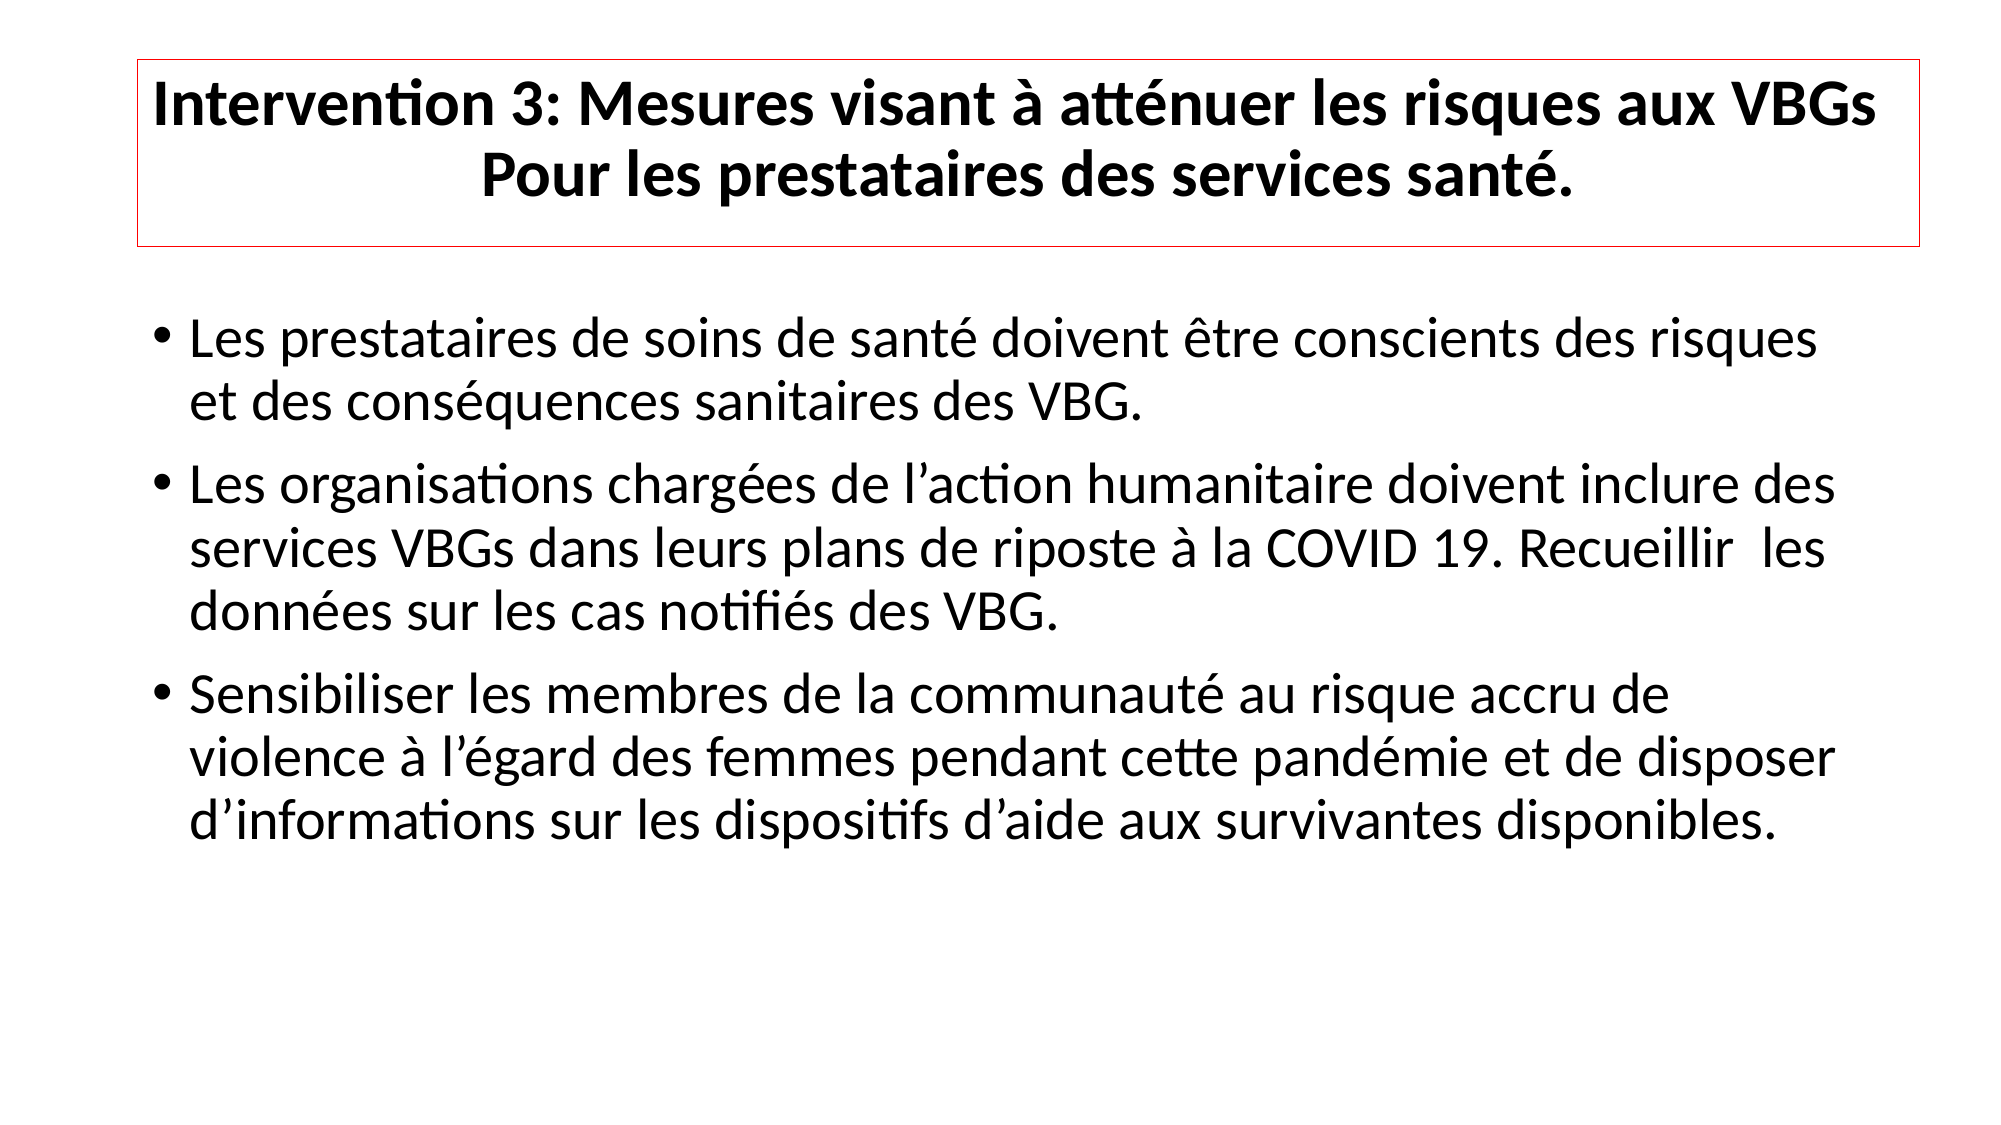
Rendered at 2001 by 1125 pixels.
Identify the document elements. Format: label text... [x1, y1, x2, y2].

list Les prestataires de soins de santé doivent être conscients des risques et des conséquences sanitaires des VBG. Les organisations chargées de l’action humanitaire doivent inclure des services VBGs dans leurs plans de riposte à la COVID 19. Recueillir les données sur les cas notifiés des VBG. Sensibiliser les membres de la communauté au risque accru de violence à l’égard des femmes pendant cette pandémie et de disposer d’informations sur les dispositifs d’aide aux survivantes disponibles. [137, 299, 1863, 937]
text_box Intervention 3: Mesures visant à atténuer les risques aux VBGs Pour les prestataires des services santé. [137, 59, 1920, 247]
